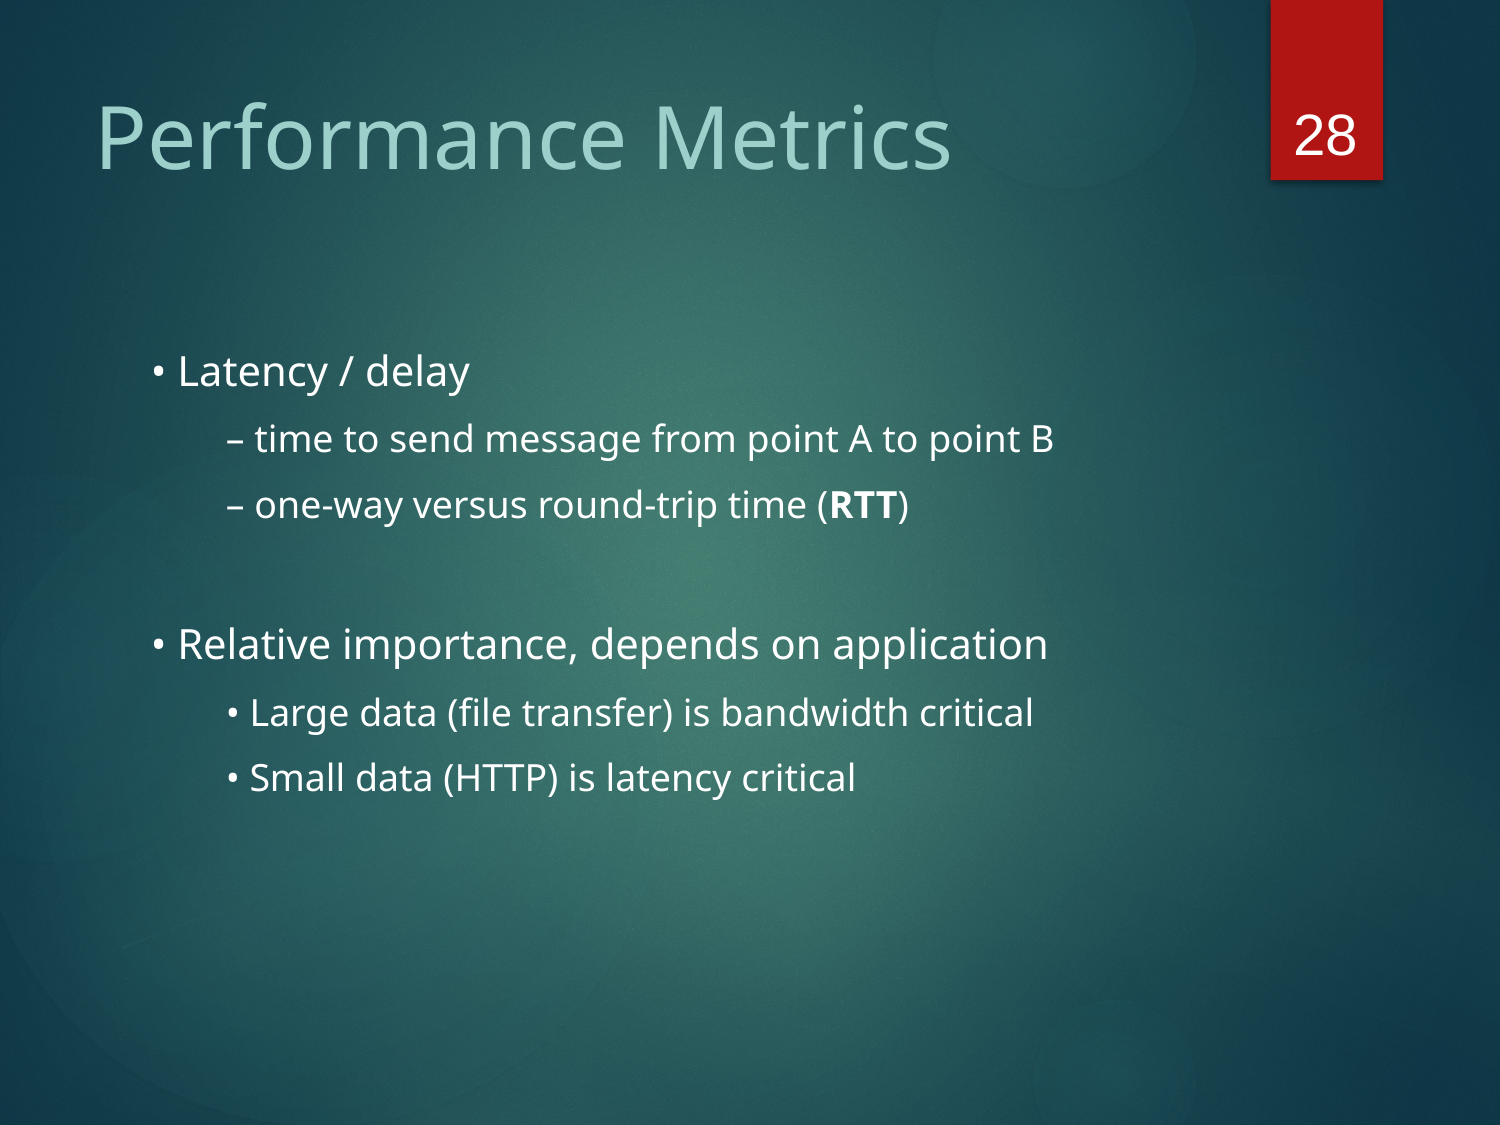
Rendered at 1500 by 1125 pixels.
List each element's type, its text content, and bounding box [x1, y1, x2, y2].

slide_number 28 [1273, 48, 1378, 175]
title Performance Metrics [79, 74, 1237, 304]
list • Latency / delay – time to send message from point A to point B – one-way versus round-trip time (RTT) • Relative importance, depends on application • Large data (file transfer) is bandwidth critical • Small data (HTTP) is latency critical [135, 336, 1237, 1025]
